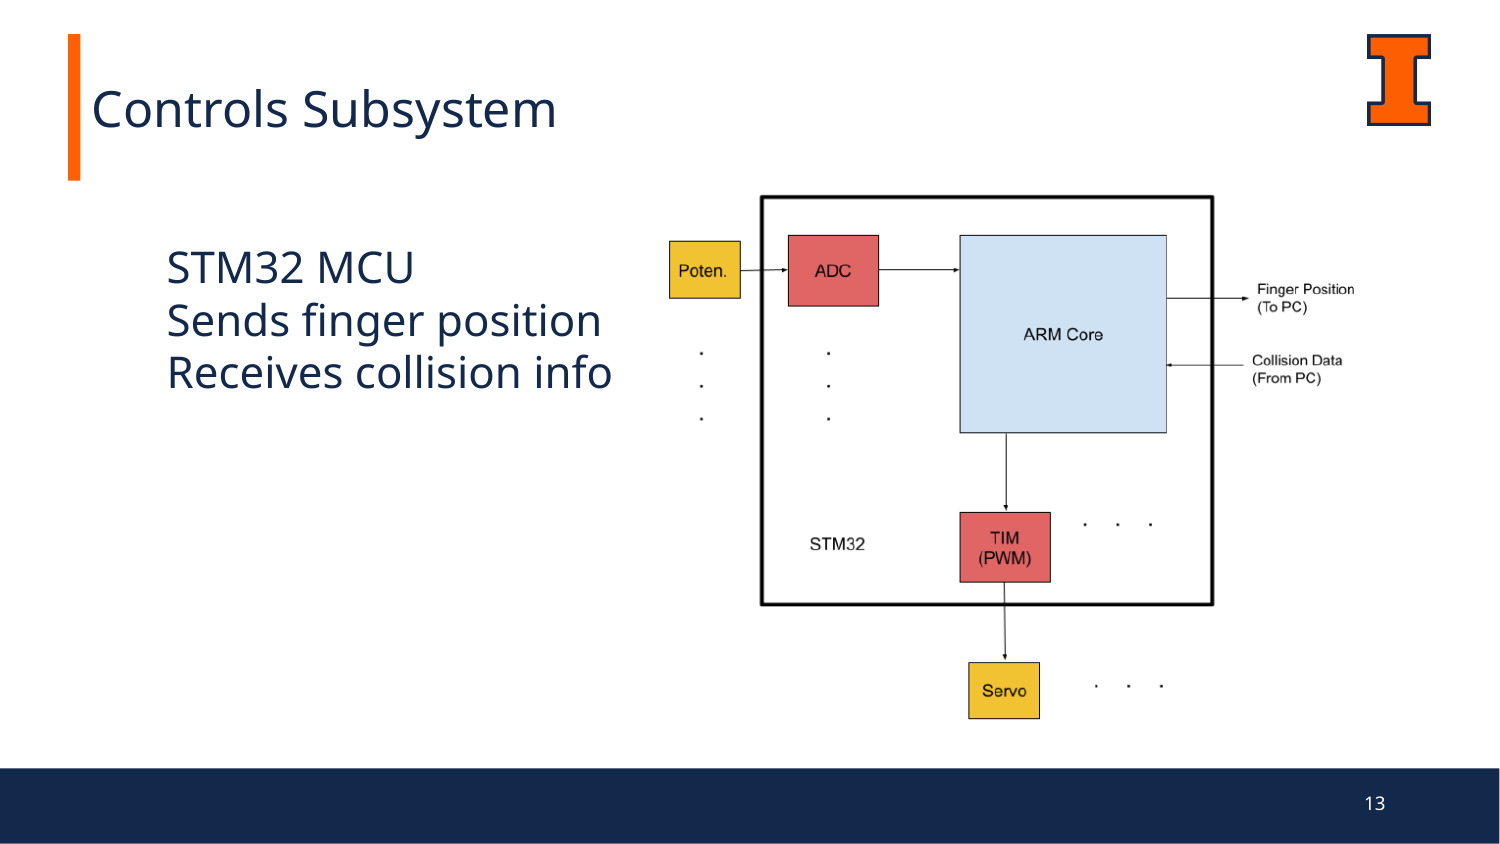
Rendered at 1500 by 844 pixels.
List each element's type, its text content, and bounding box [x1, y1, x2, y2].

slide_number ‹#› [1059, 782, 1397, 827]
picture [639, 180, 1381, 736]
list Controls Subsystem [80, 34, 1357, 181]
list STM32 MCU Sends finger position Receives collision info [80, 234, 634, 704]
picture [1367, 34, 1431, 126]
